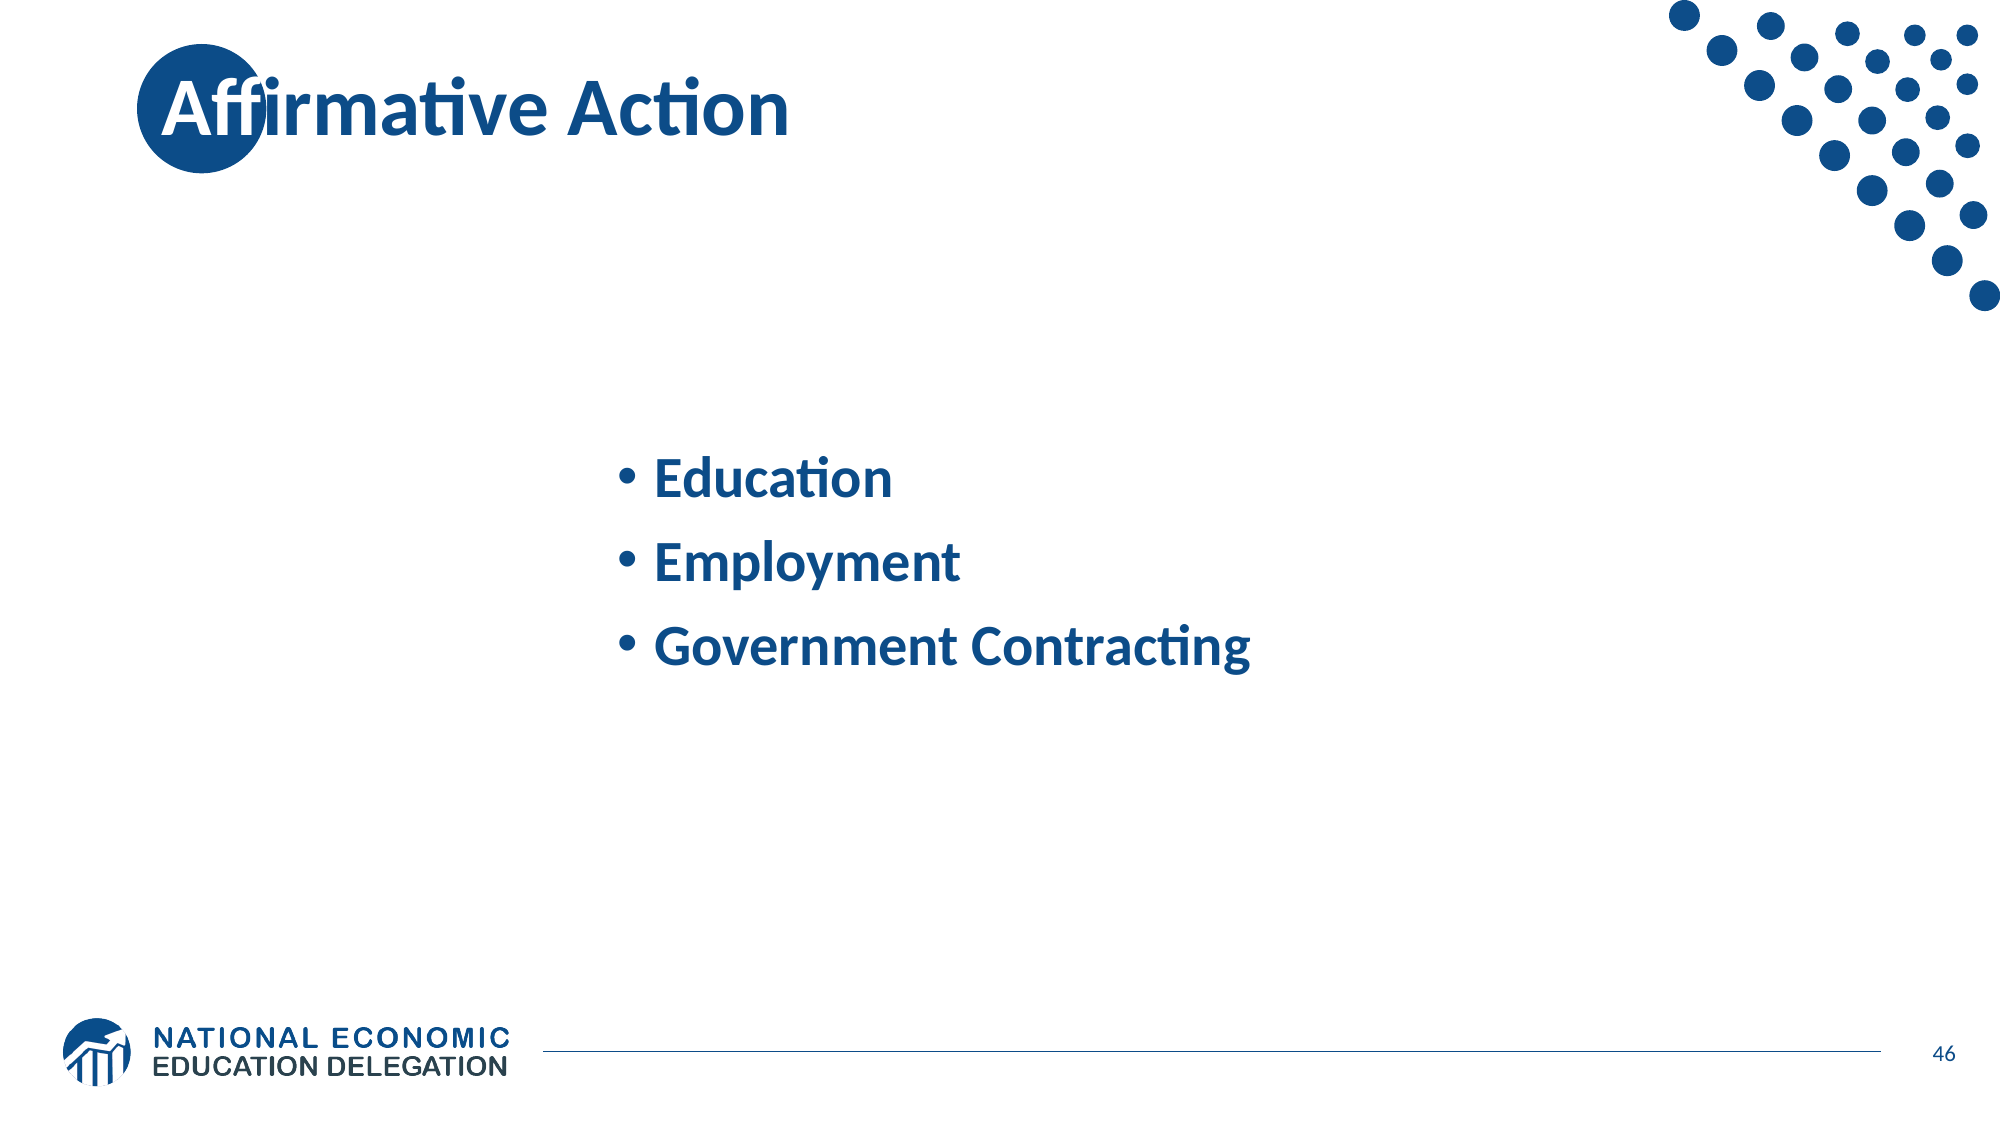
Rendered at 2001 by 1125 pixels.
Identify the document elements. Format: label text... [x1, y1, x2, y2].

picture [55, 1013, 520, 1091]
list Education Employment Government Contracting [602, 205, 1398, 920]
slide_number 46 [1521, 1022, 1972, 1082]
title Affirmative Action [146, 0, 1872, 218]
